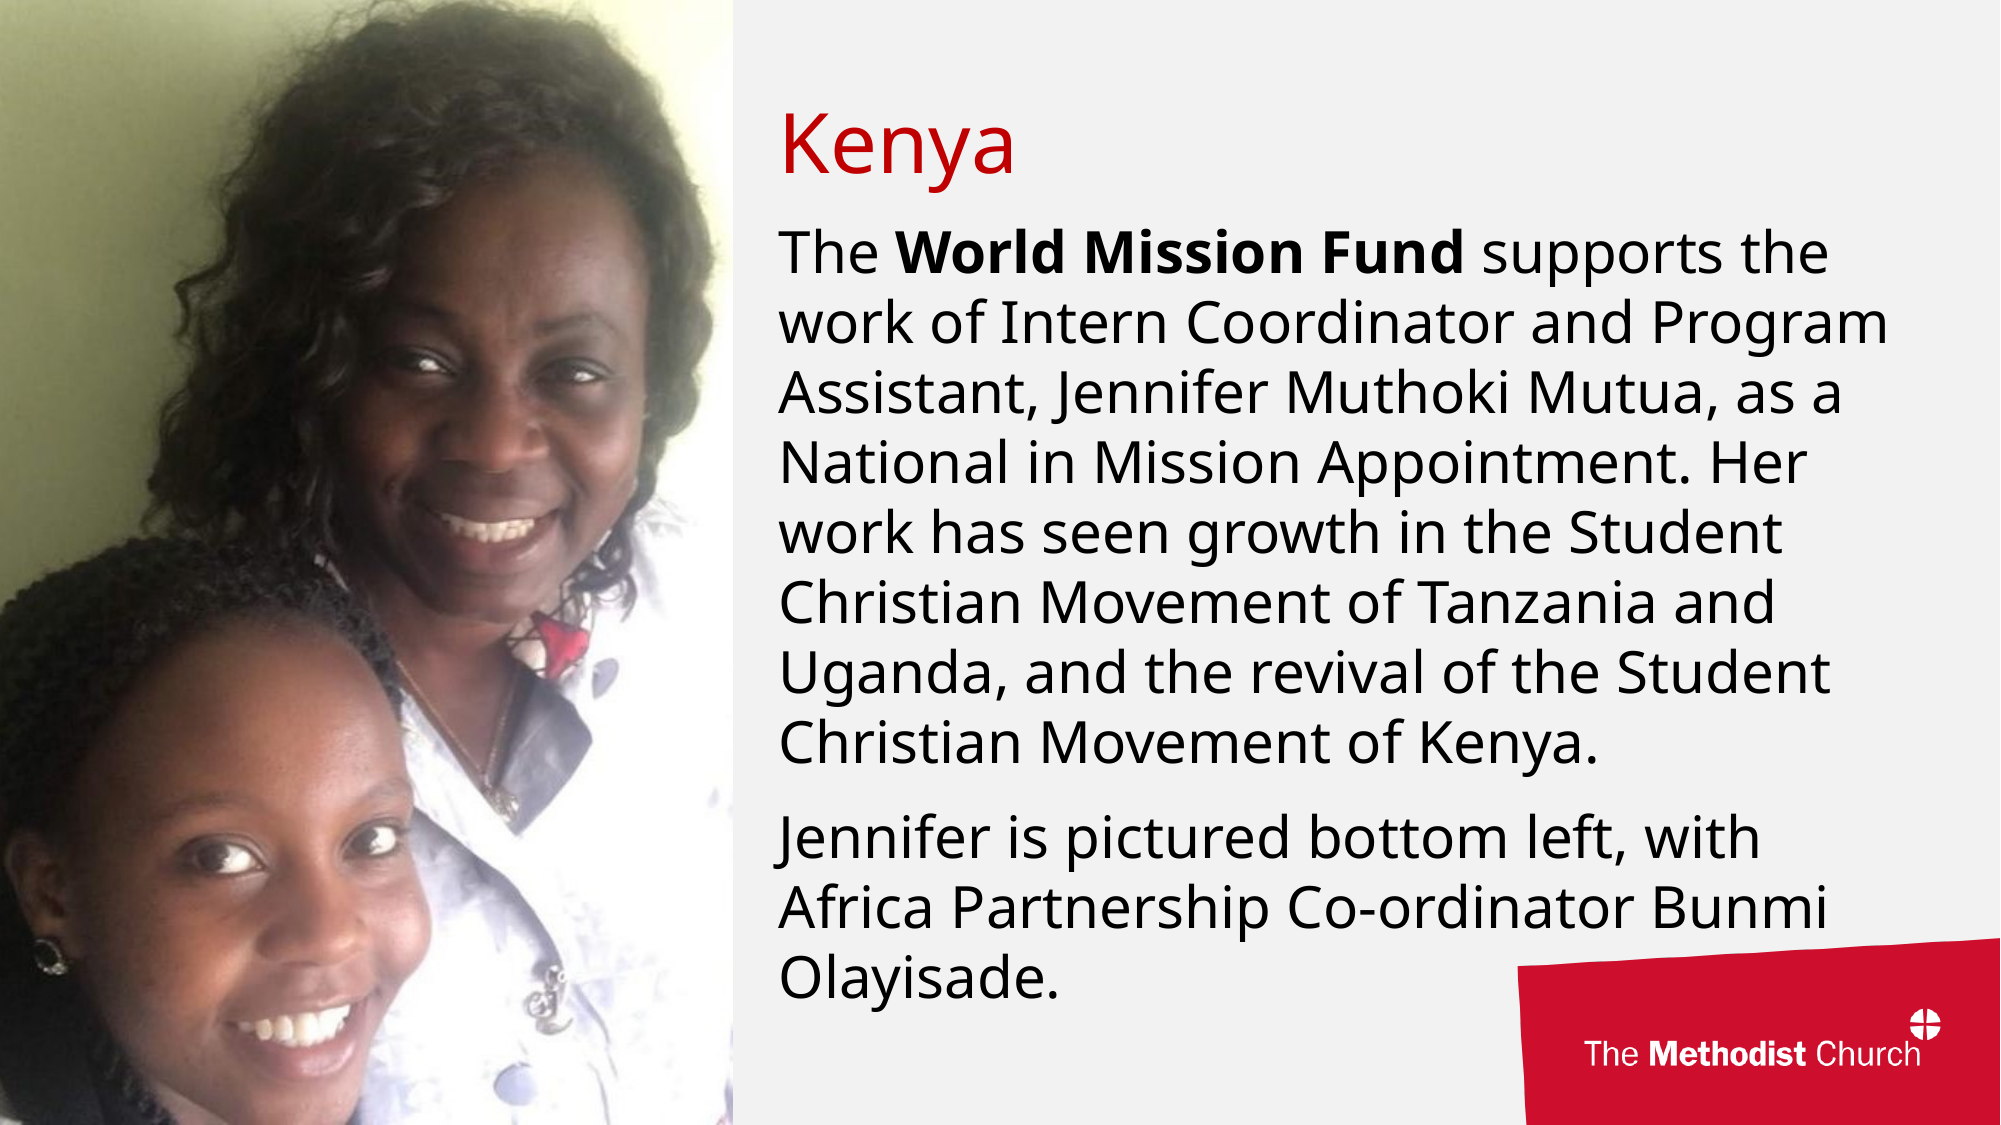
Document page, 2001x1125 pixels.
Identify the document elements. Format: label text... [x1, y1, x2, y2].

text_box Kenya The World Mission Fund supports the work of Intern Coordinator and Program Assistant, Jennifer Muthoki Mutua, as a National in Mission Appointment. Her work has seen growth in the Student Christian Movement of Tanzania and Uganda, and the revival of the Student Christian Movement of Kenya. Jennifer is pictured bottom left, with Africa Partnership Co-ordinator Bunmi Olayisade. [763, 82, 1926, 1018]
picture [0, 0, 733, 1125]
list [1517, 938, 2000, 1125]
